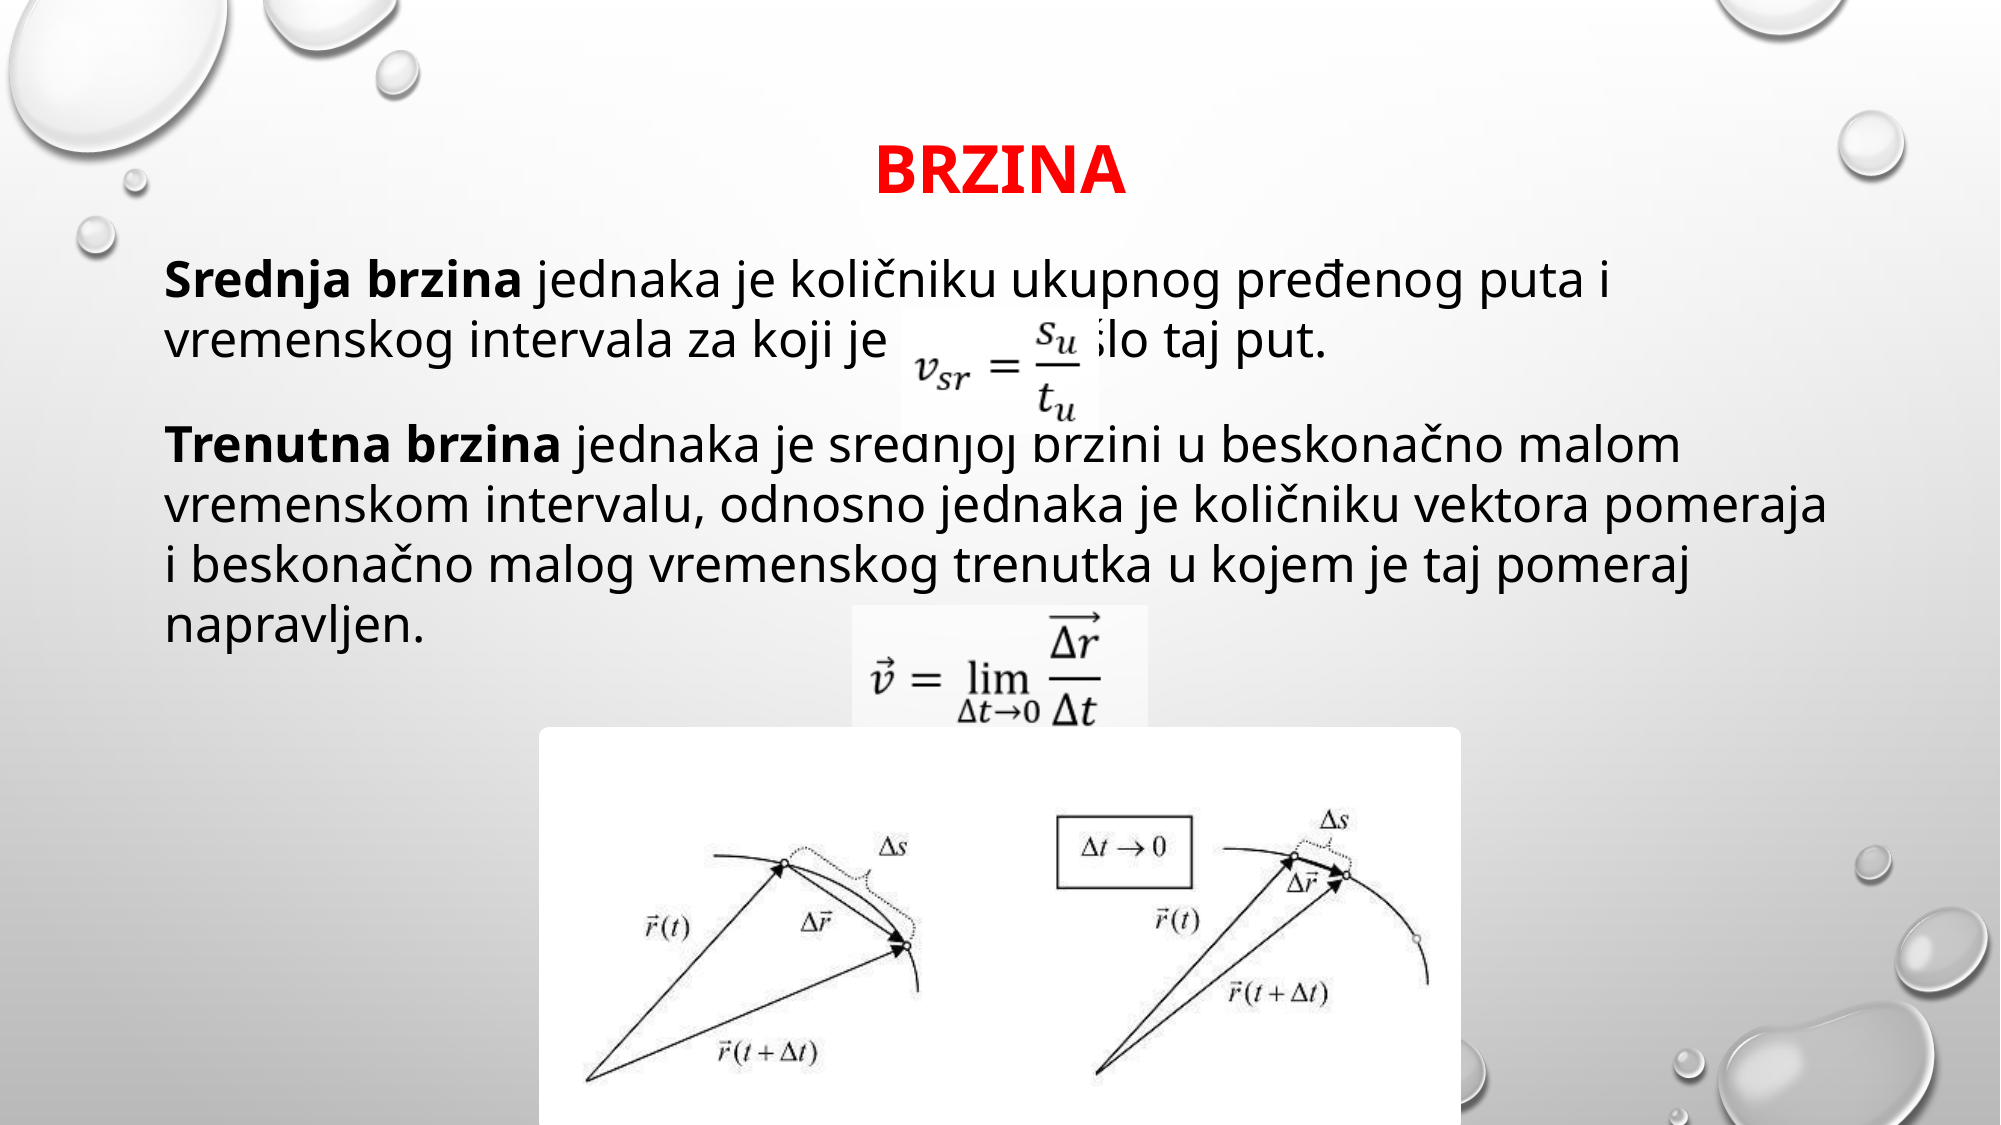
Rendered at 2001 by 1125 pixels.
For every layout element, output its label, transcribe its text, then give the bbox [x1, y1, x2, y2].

text_box Srednja brzina jednaka je količniku ukupnog pređenog puta i vremenskog intervala za koji je telo prešlo taj put. Trenutna brzina jednaka je srednjoj brzini u beskonačno malom vremenskom intervalu, odnosno jednaka je količniku vektora pomeraja i beskonačno malog vremenskog trenutka u kojem je taj pomeraj napravljen. [149, 215, 1850, 1125]
text_box BRZINA [149, 119, 1850, 215]
picture [901, 306, 1099, 434]
picture [559, 605, 1441, 1112]
picture [0, 0, 2000, 1125]
